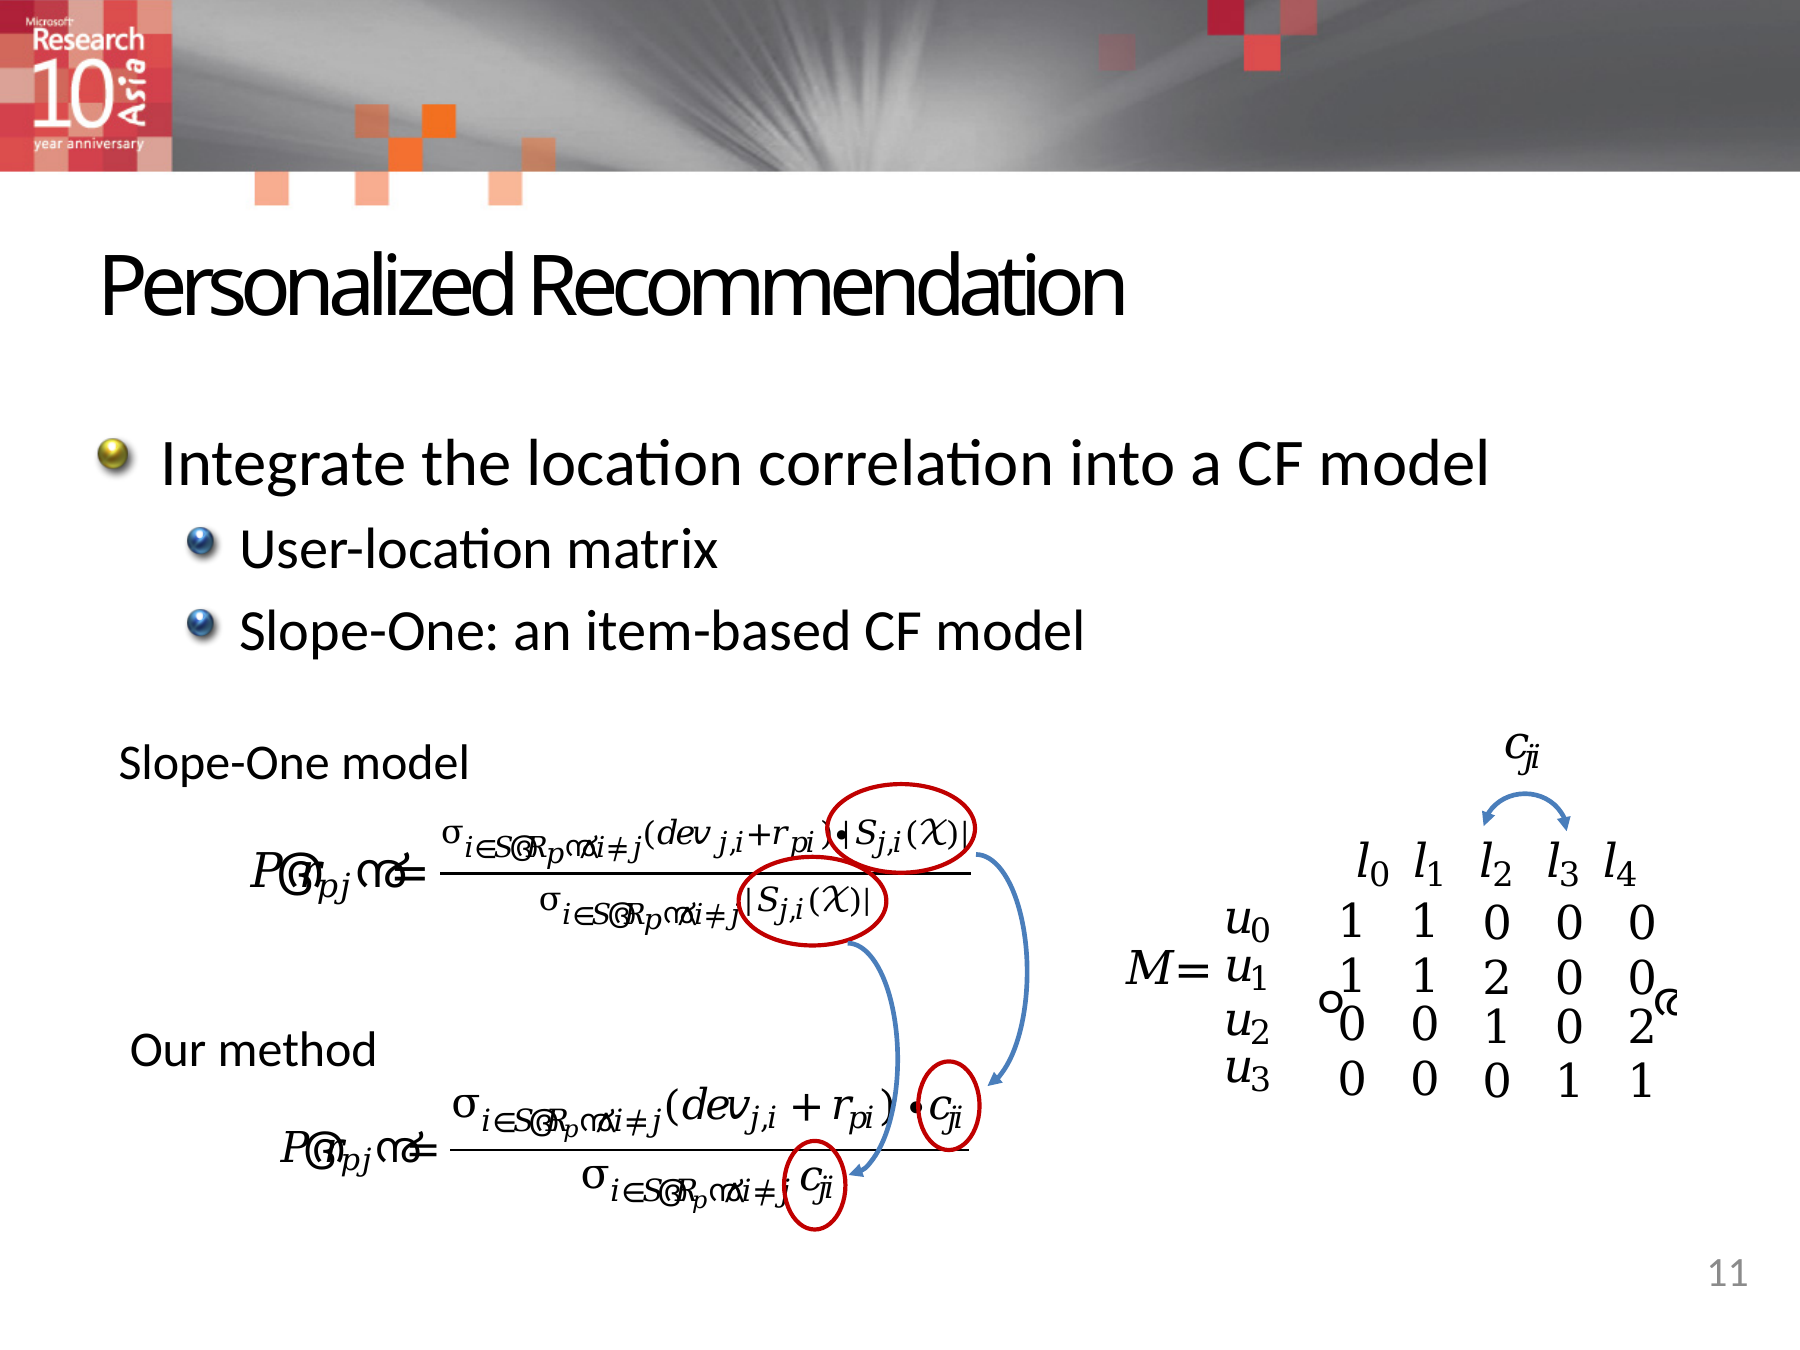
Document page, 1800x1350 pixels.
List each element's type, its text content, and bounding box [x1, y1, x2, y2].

text_box [847, 960, 899, 1081]
text_box [976, 855, 1028, 1081]
list Integrate the location correlation into a CF model User-location matrix Slope-One: an item-based CF model [75, 409, 1725, 1269]
text_box [921, 1059, 977, 1081]
text_box [874, 781, 929, 785]
text_box [1481, 792, 1571, 832]
text_box Our method [115, 1008, 475, 1084]
slide_number 11 [1391, 1224, 1767, 1315]
picture [0, 0, 1800, 1350]
title Personalized Recommendation [79, 233, 1729, 343]
text_box Slope-One model [103, 722, 532, 798]
